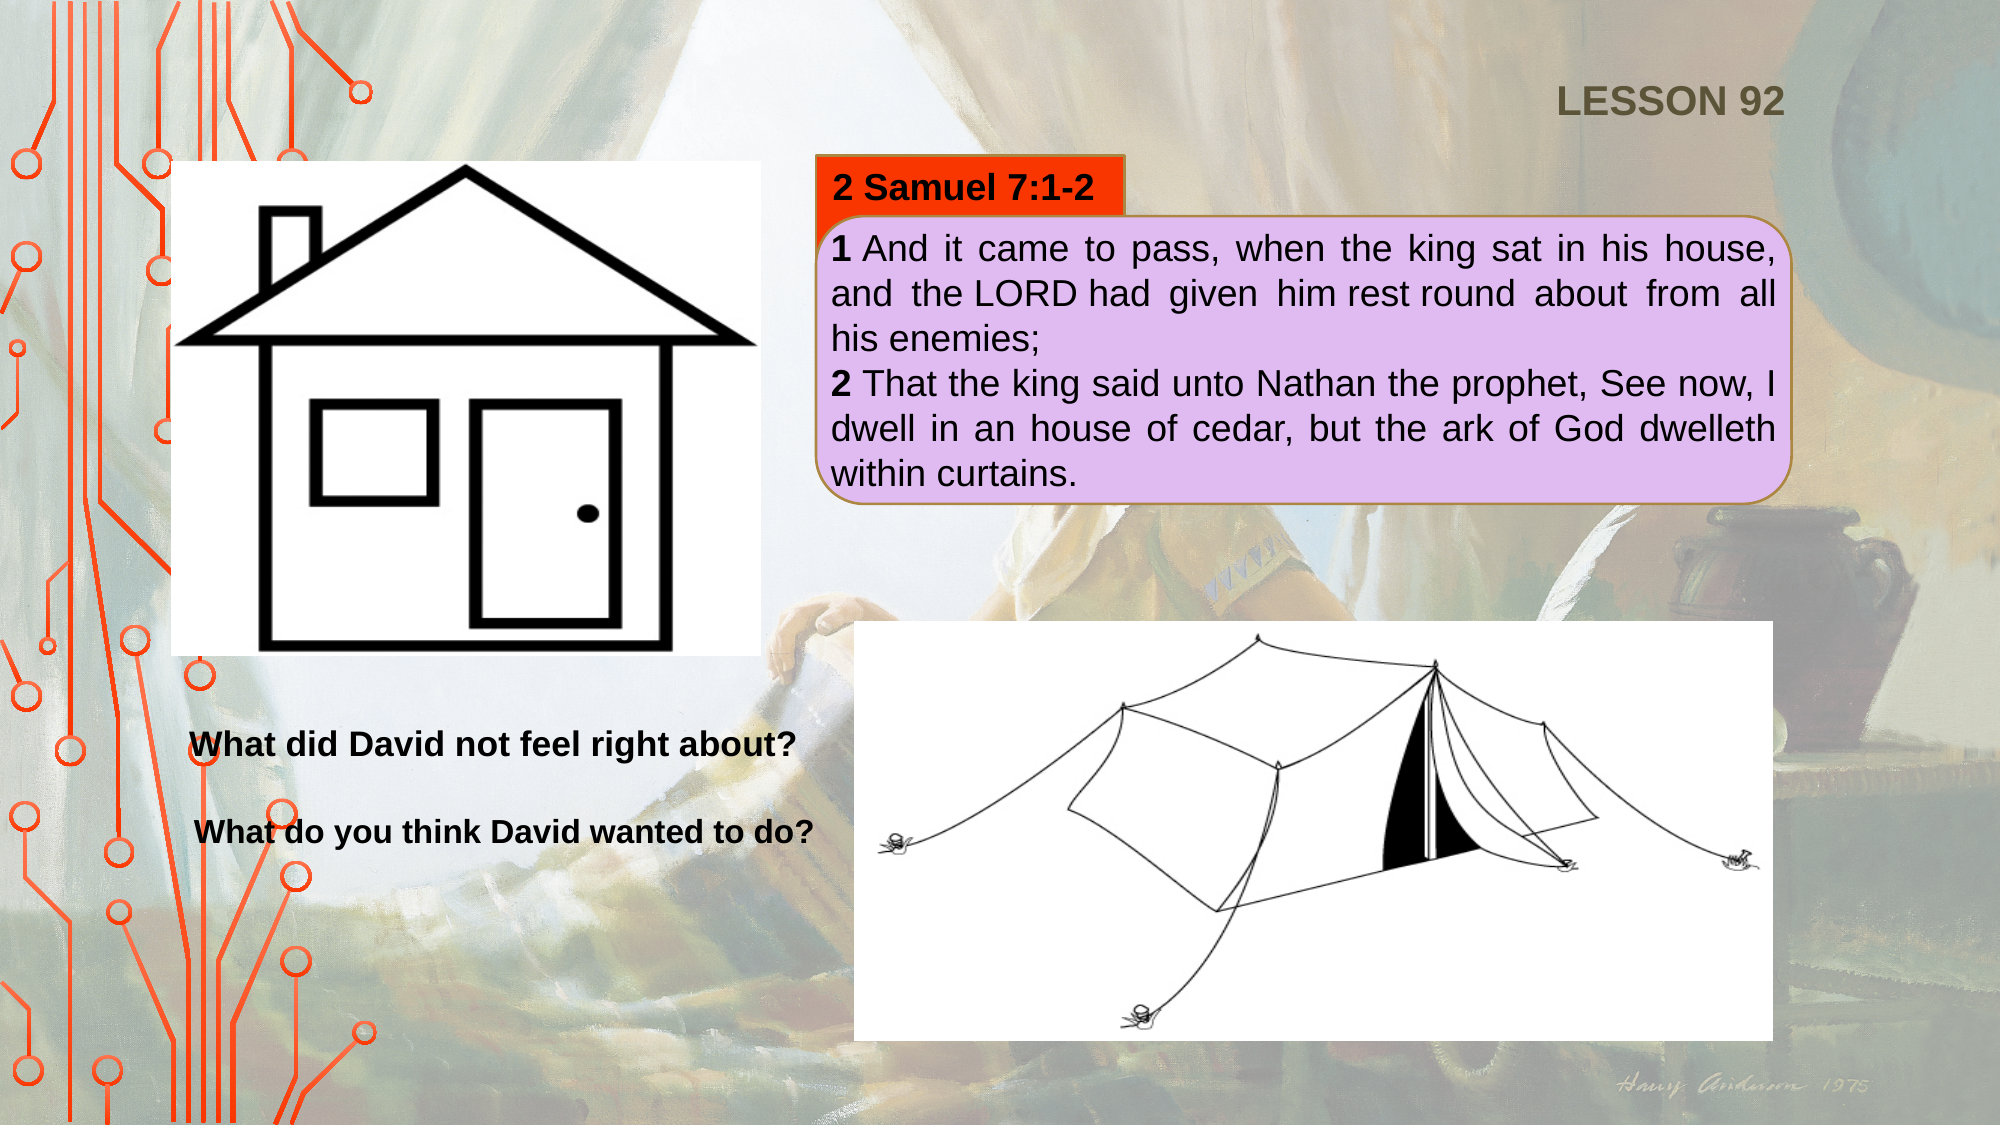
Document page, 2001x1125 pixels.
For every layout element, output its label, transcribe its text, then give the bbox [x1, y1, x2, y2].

picture [171, 161, 762, 656]
picture [854, 620, 1773, 1041]
text_box What do you think David wanted to do? [179, 802, 831, 858]
text_box LESSON 92 [1541, 66, 1850, 190]
text_box [815, 154, 1126, 253]
text_box 1 And it came to pass, when the king sat in his house, and the Lord had given him rest round about from all his enemies; 2 That the king said unto Nathan the prophet, See now, I dwell in an house of cedar, but the ark of God dwelleth within curtains. [816, 216, 1792, 501]
text_box 2 Samuel 7:1-2 [817, 155, 1110, 216]
text_box [844, 501, 1764, 506]
text_box What did David not feel right about? [174, 714, 813, 772]
